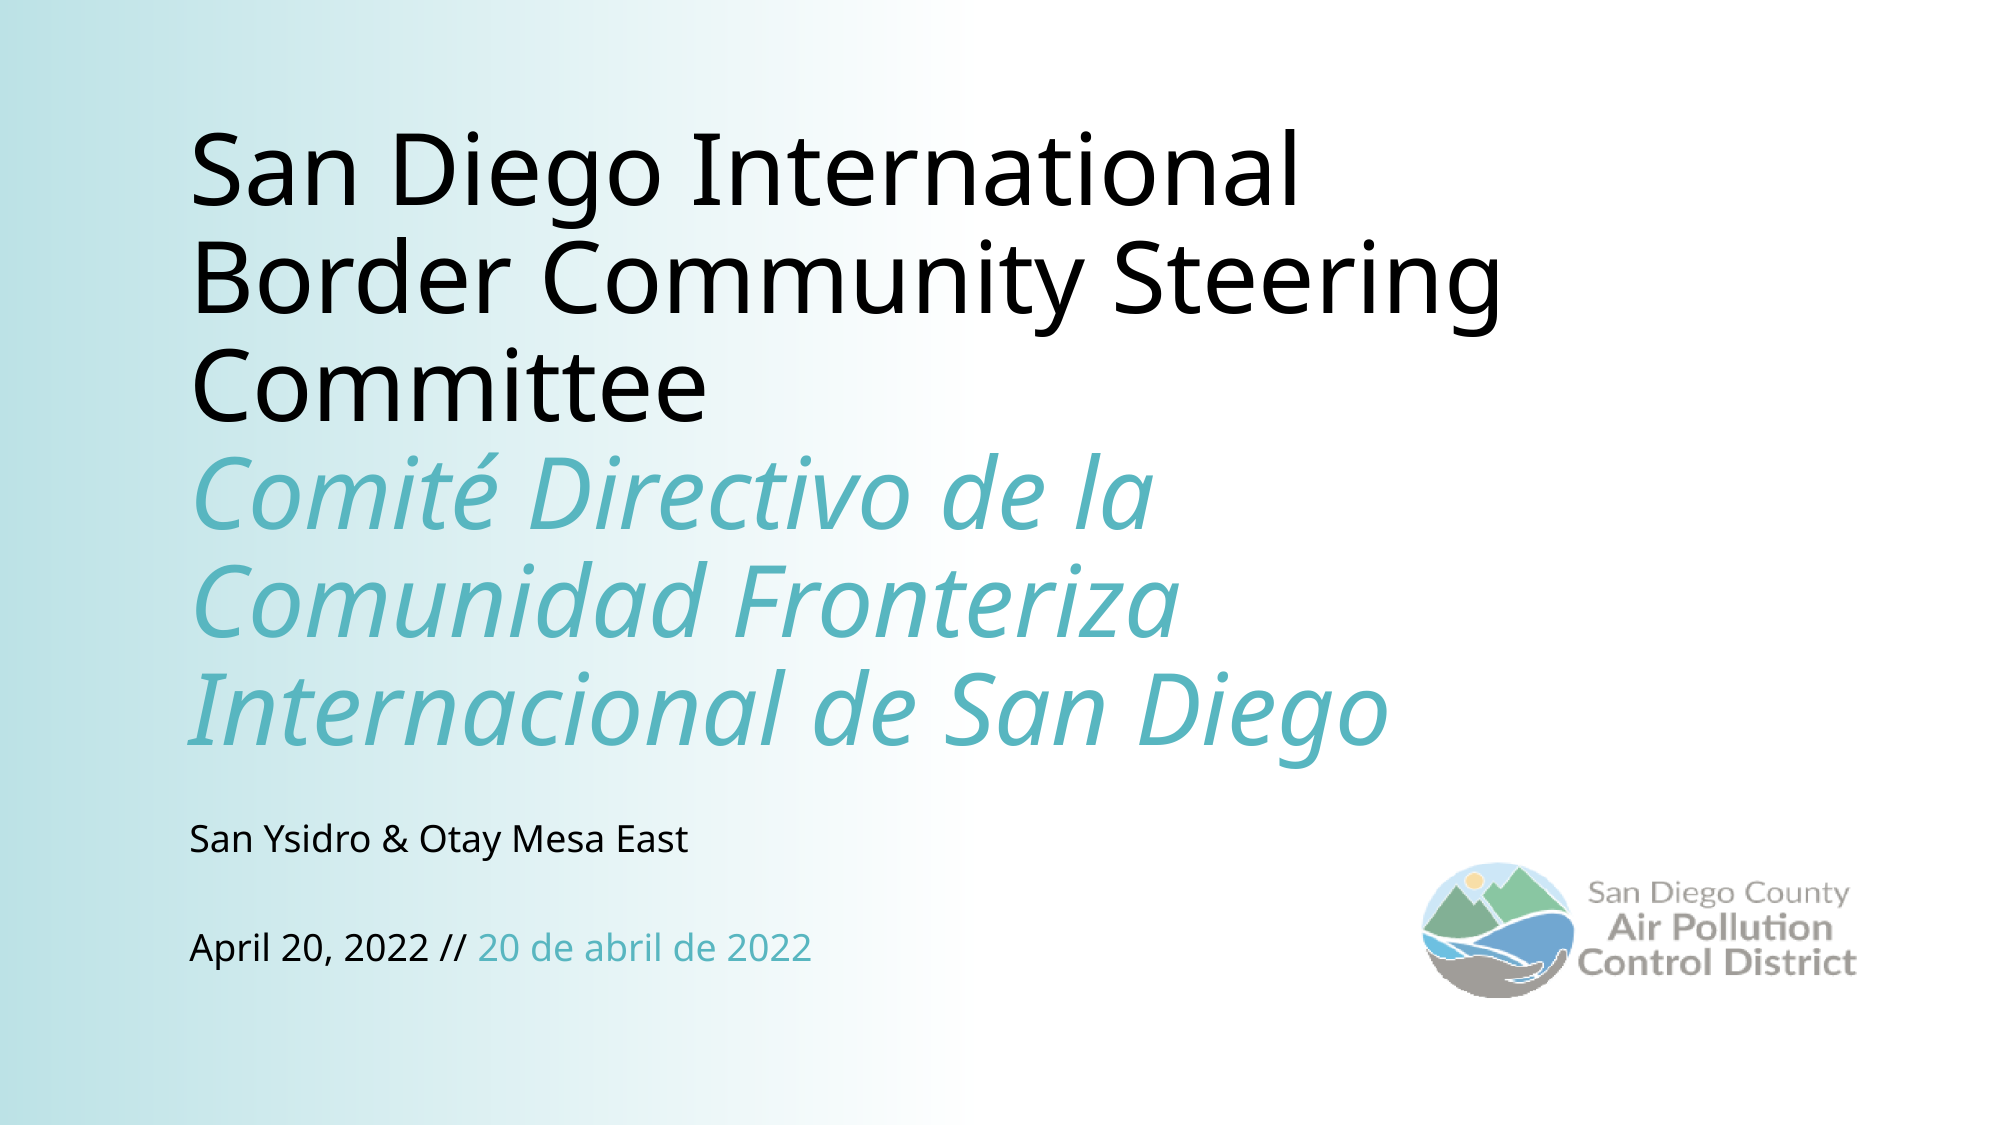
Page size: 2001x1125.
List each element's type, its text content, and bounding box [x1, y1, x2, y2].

subtitle San Ysidro & Otay Mesa East [174, 798, 1205, 883]
text_box April 20, 2022 // 20 de abril de 2022 [174, 906, 1205, 991]
title San Diego International Border Community Steering Committee Comité Directivo de la Comunidad Fronteriza Internacional de San Diego [174, 455, 1640, 775]
